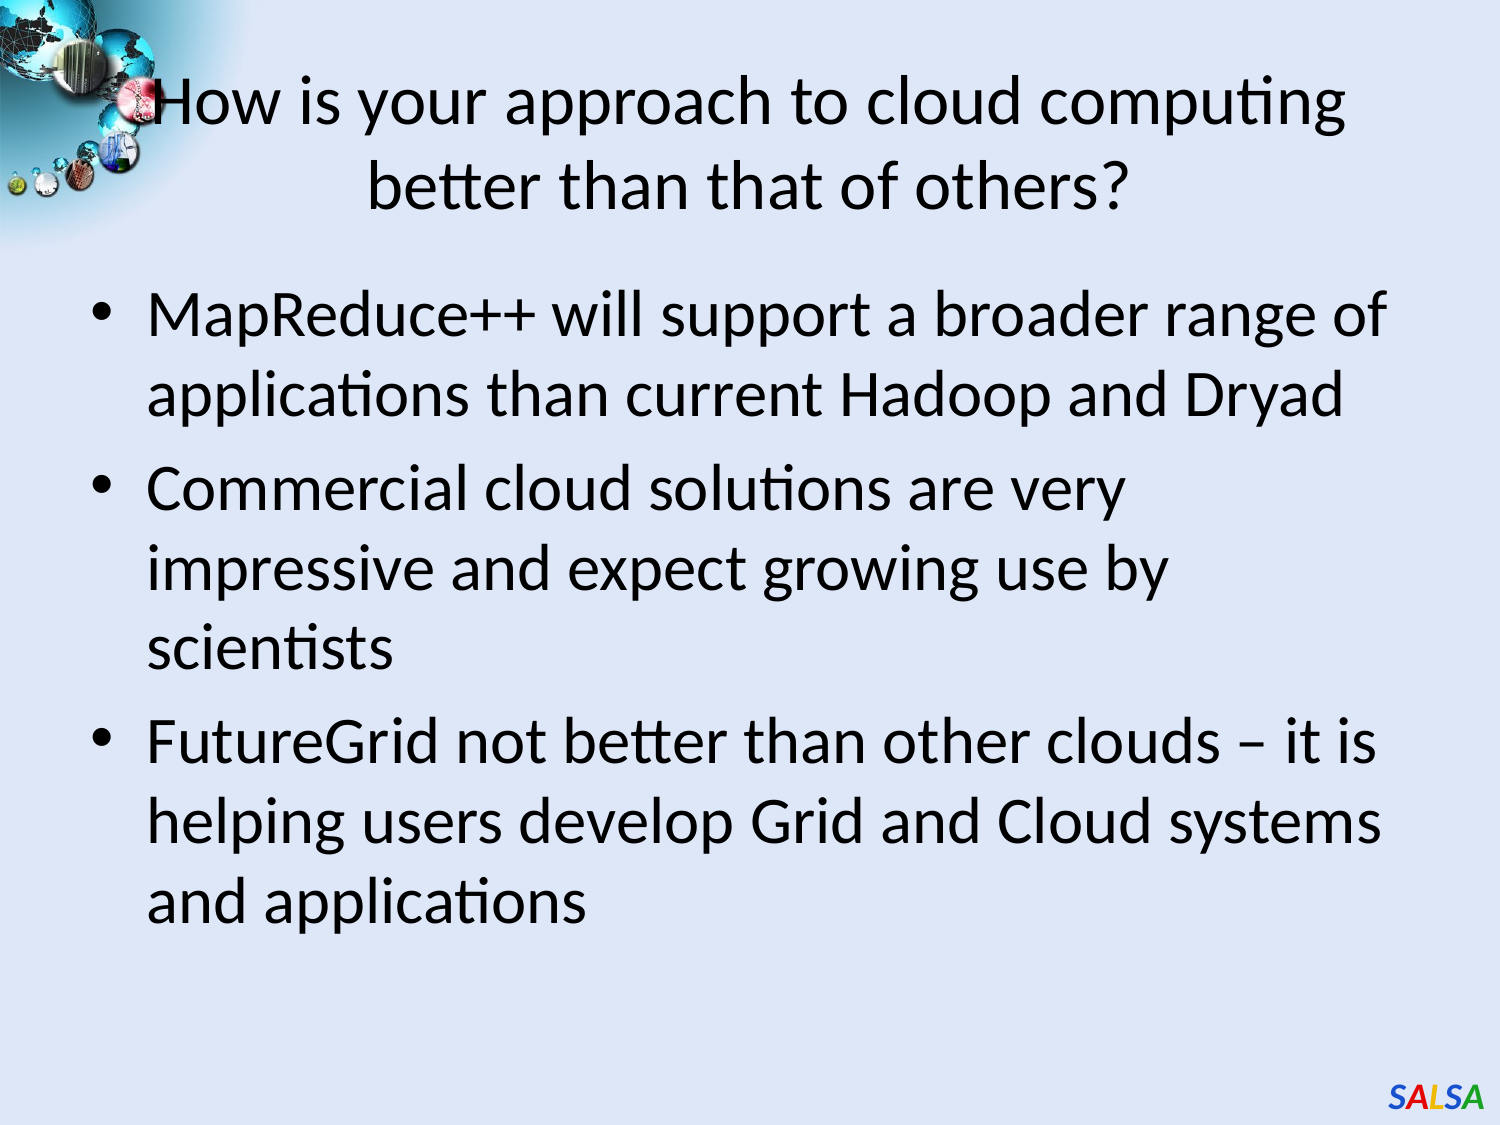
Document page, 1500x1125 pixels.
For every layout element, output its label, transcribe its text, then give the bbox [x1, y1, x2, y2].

list MapReduce++ will support a broader range of applications than current Hadoop and Dryad Commercial cloud solutions are very impressive and expect growing use by scientists FutureGrid not better than other clouds – it is helping users develop Grid and Cloud systems and applications [75, 262, 1425, 1005]
title How is your approach to cloud computing better than that of others? [75, 45, 1425, 233]
picture [0, 0, 263, 253]
